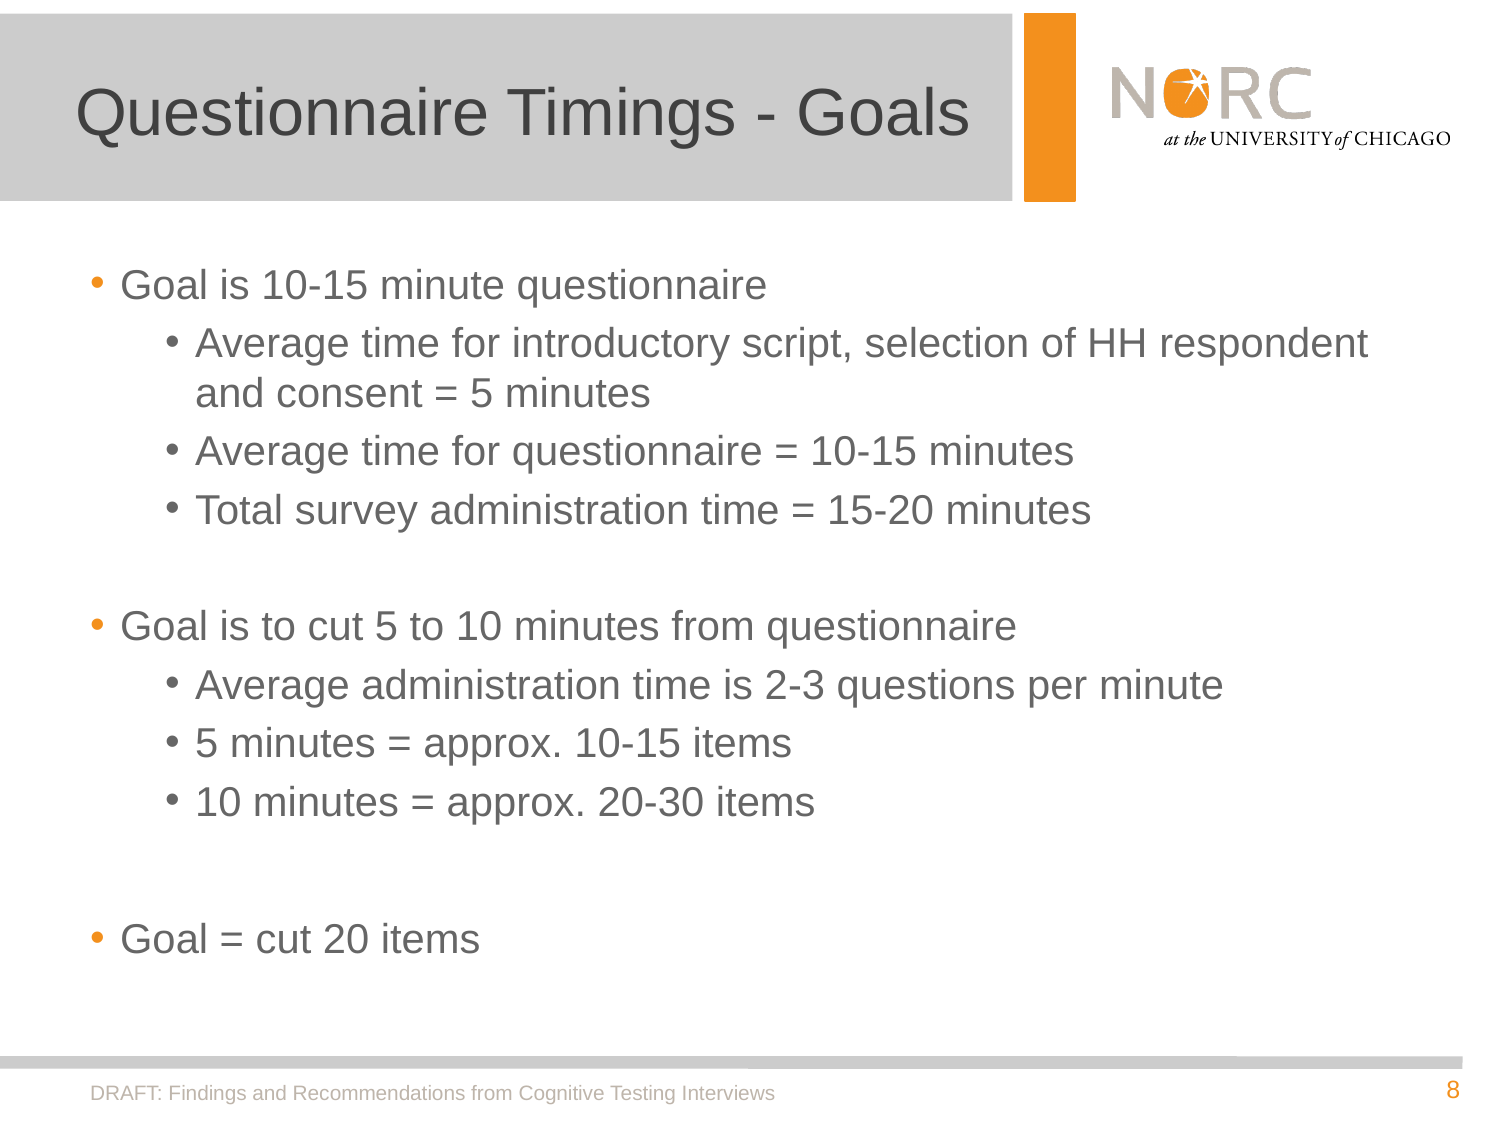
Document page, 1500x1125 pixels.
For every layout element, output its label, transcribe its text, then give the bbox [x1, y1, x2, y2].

list Goal is 10-15 minute questionnaire Average time for introductory script, selection of HH respondent and consent = 5 minutes Average time for questionnaire = 10-15 minutes Total survey administration time = 15-20 minutes Goal is to cut 5 to 10 minutes from questionnaire Average administration time is 2-3 questions per minute 5 minutes = approx. 10-15 items 10 minutes = approx. 20-30 items Goal = cut 20 items [75, 249, 1425, 975]
picture [1112, 67, 1450, 150]
title Questionnaire Timings - Goals [0, 13, 1013, 201]
footer DRAFT: Findings and Recommendations from Cognitive Testing Interviews [75, 1079, 1282, 1125]
